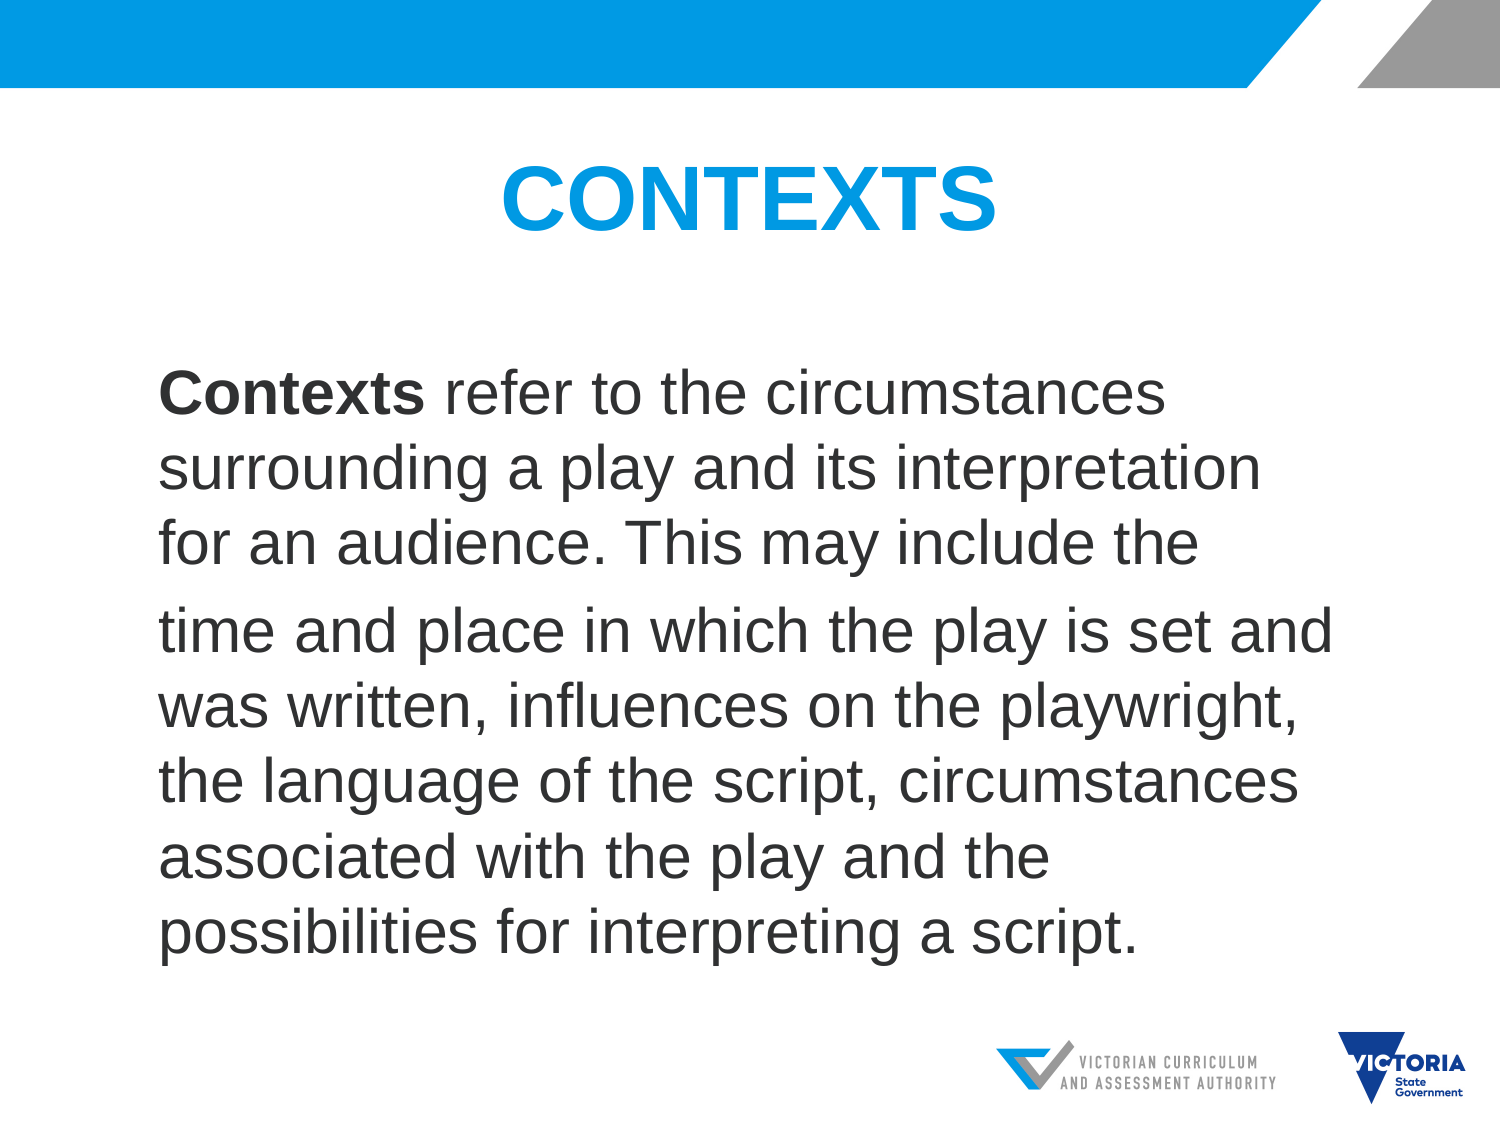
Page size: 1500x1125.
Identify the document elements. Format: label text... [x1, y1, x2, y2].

title CONTEXTS [112, 99, 1388, 288]
list Contexts refer to the circumstances surrounding a play and its interpretation for an audience. This may include the time and place in which the play is set and was written, influences on the playwright, the language of the script, circumstances associated with the play and the possibilities for interpreting a script. [143, 312, 1359, 1005]
picture [0, 0, 1500, 1125]
